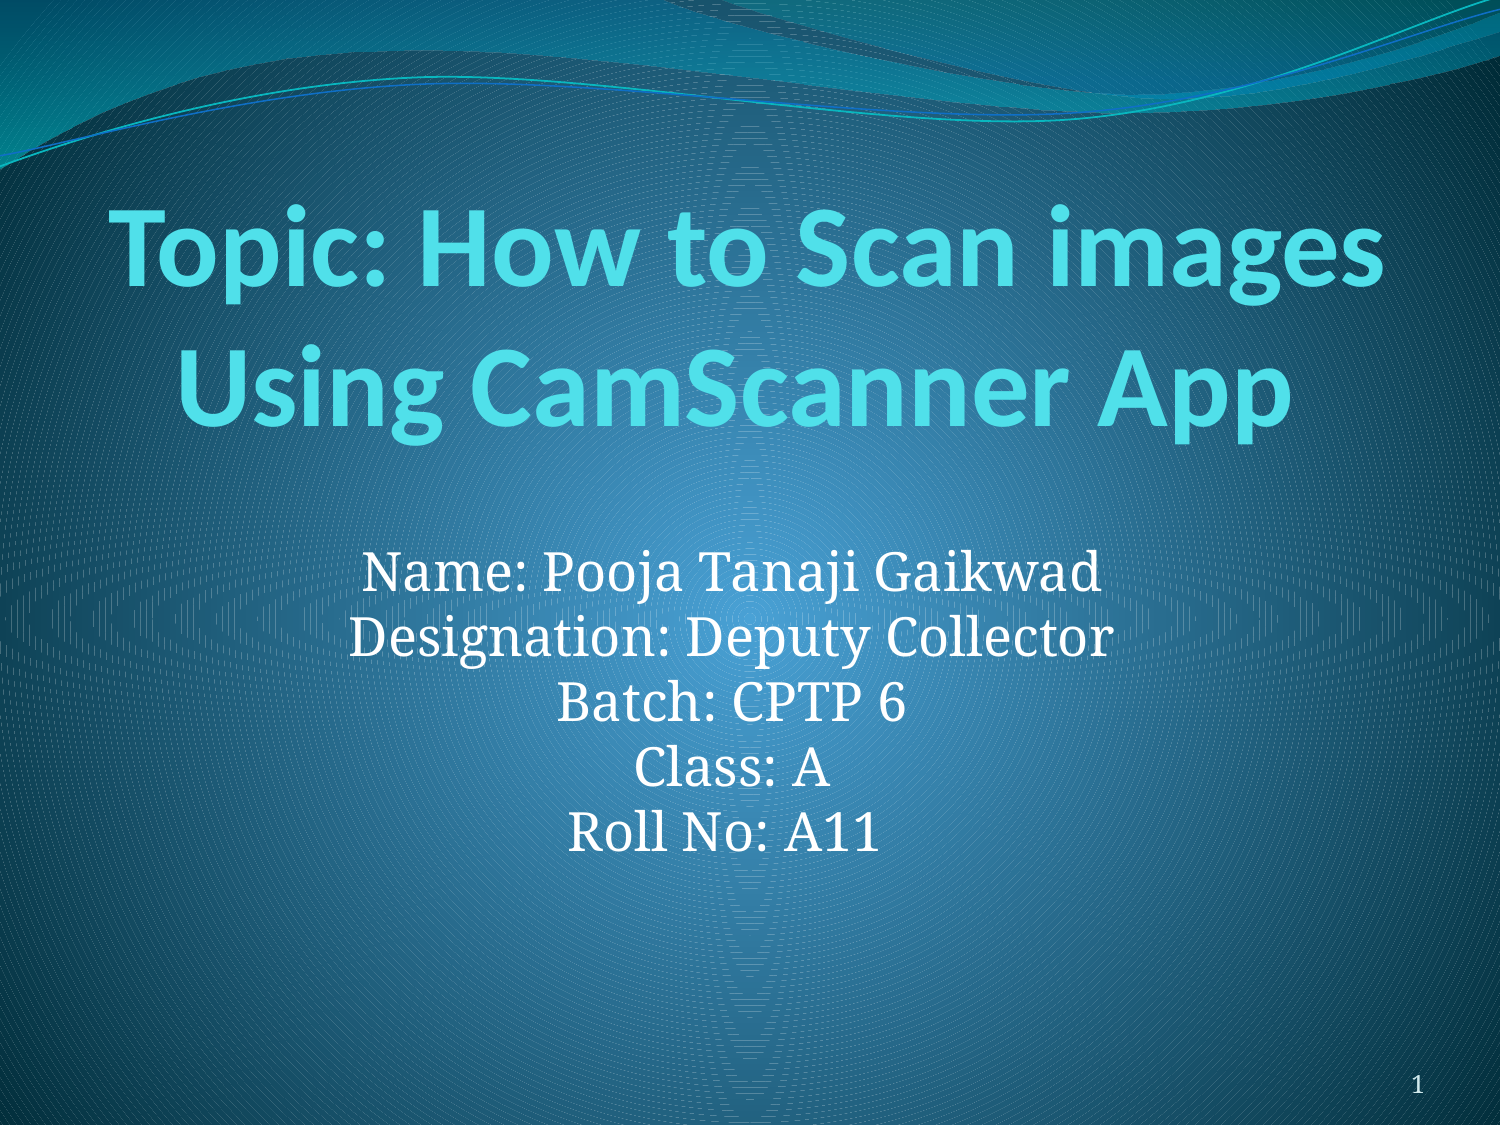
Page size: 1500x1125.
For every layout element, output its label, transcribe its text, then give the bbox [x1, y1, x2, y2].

slide_number 1 [1299, 1042, 1425, 1103]
subtitle Name: Pooja Tanaji Gaikwad Designation: Deputy Collector Batch: CPTP 6 Class: A Roll No: A11 [87, 529, 1388, 925]
title Topic: How to Scan images Using CamScanner App [87, 149, 1413, 450]
